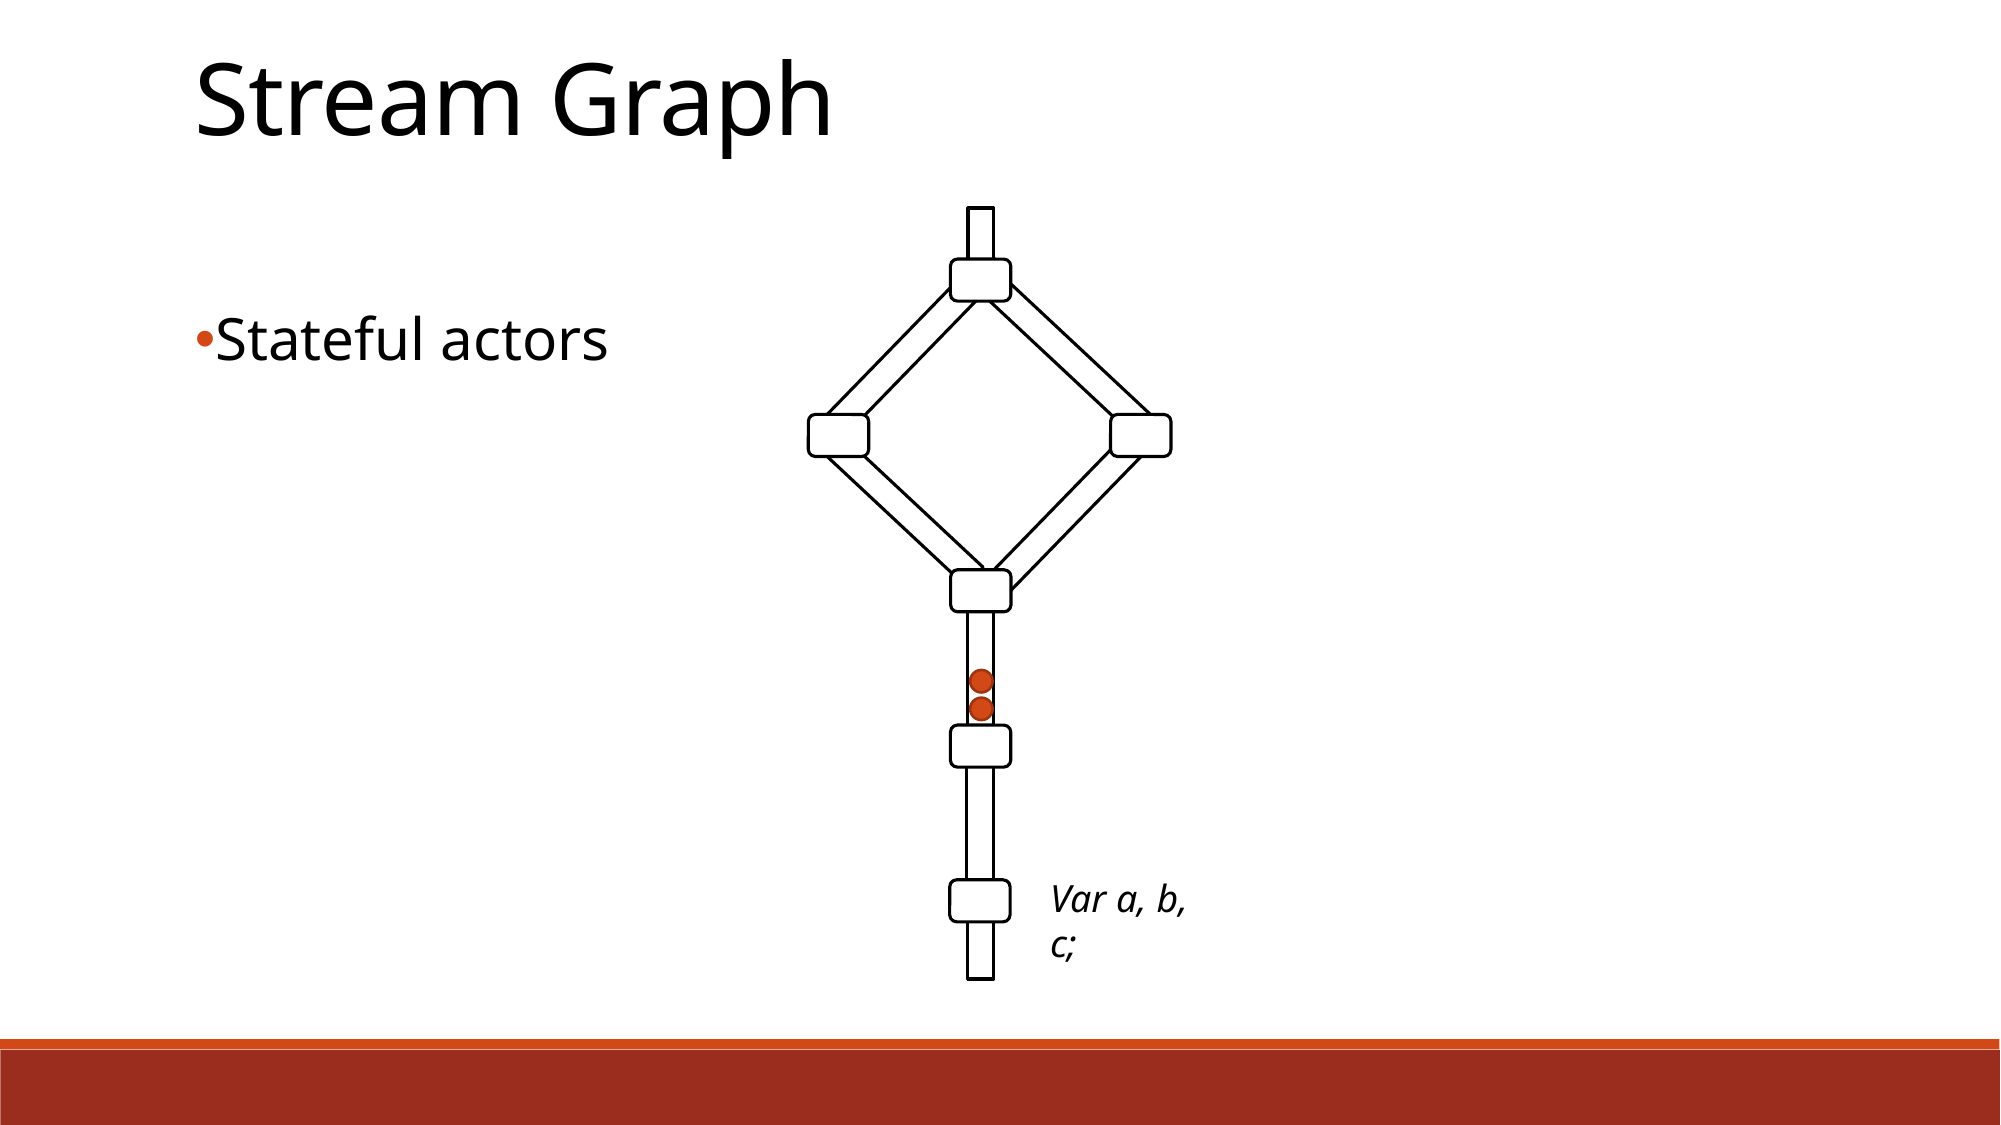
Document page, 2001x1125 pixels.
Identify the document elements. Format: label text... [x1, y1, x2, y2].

text_box Stateful actors [179, 302, 681, 823]
text_box [949, 723, 1013, 769]
text_box [806, 413, 870, 458]
text_box [968, 668, 994, 694]
text_box [1109, 413, 1173, 458]
text_box Var a, b, c; [1035, 867, 1225, 973]
text_box [826, 456, 985, 574]
text_box [993, 449, 1142, 591]
text_box [949, 568, 1013, 614]
text_box [989, 284, 1151, 416]
text_box [948, 878, 1012, 924]
text_box [968, 696, 994, 722]
text_box Stream Graph [179, 46, 1363, 164]
text_box [949, 257, 1013, 303]
text_box [966, 924, 995, 980]
text_box [965, 769, 995, 878]
text_box [967, 207, 995, 257]
text_box [967, 614, 995, 723]
text_box [826, 287, 976, 415]
